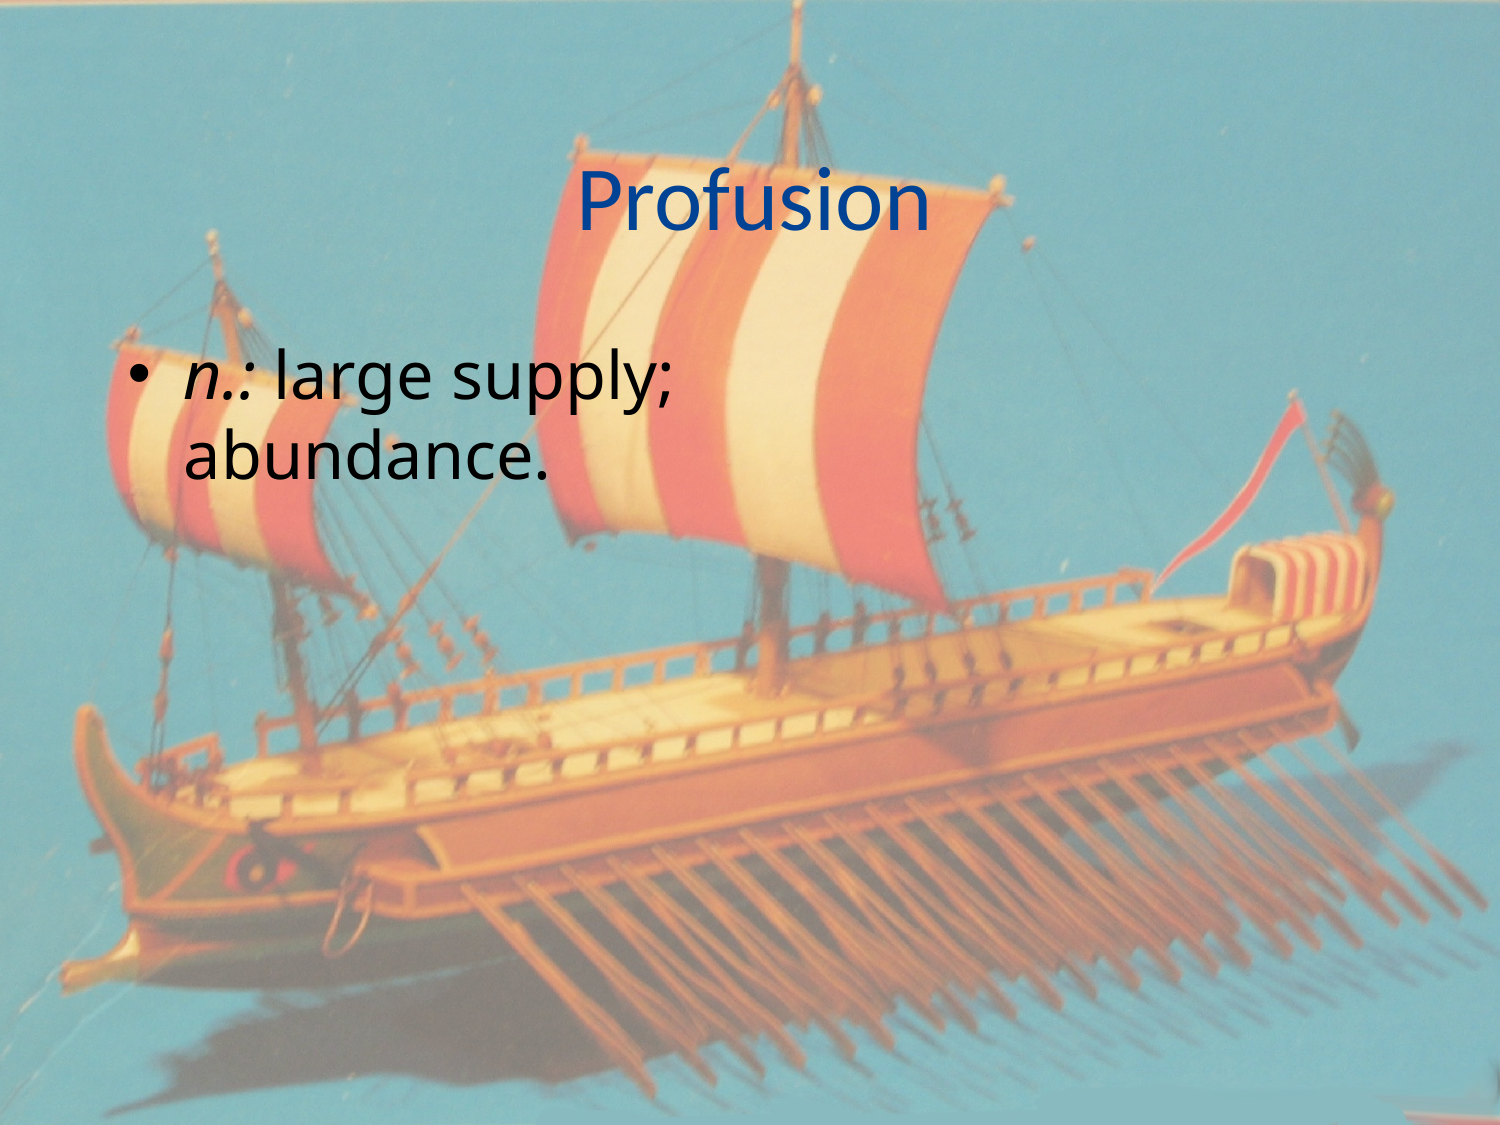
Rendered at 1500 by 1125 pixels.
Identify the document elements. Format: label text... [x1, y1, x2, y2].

title Profusion [112, 99, 1388, 288]
list n.: large supply; abundance. [112, 324, 738, 1000]
